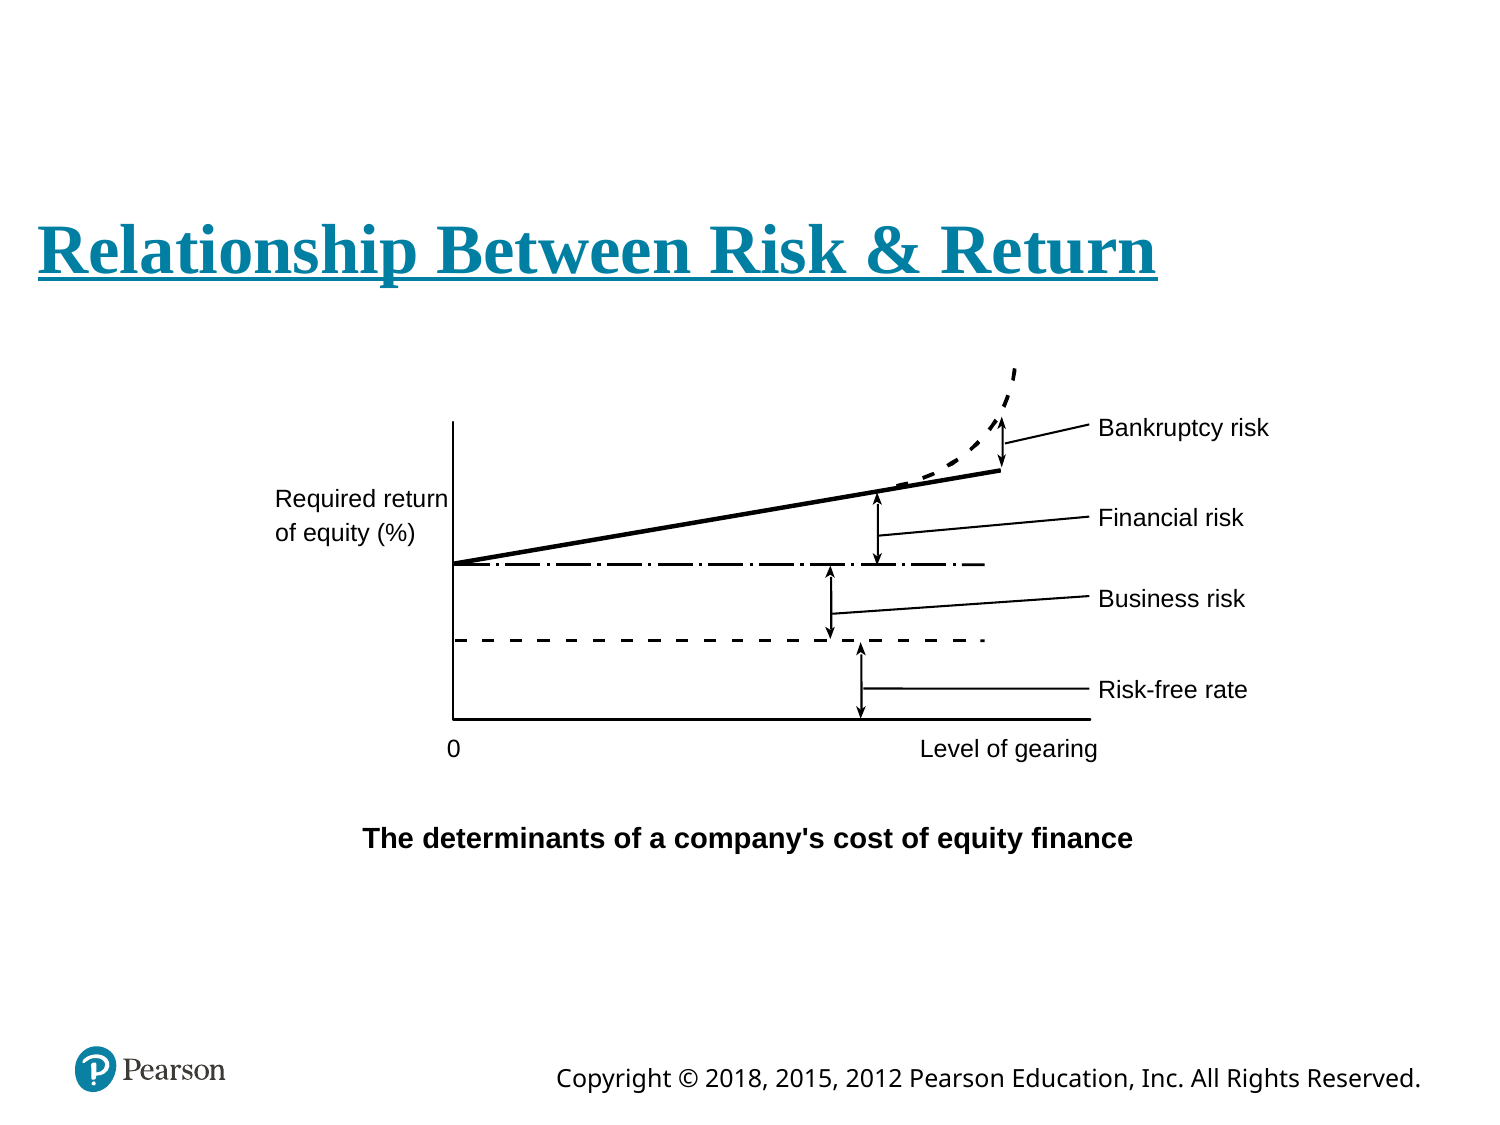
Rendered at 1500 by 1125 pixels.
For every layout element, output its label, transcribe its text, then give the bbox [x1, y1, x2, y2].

text_box [924, 639, 938, 643]
text_box Required return [260, 475, 464, 520]
title Relationship Between Risk & Return [37, 99, 1463, 288]
text_box [452, 468, 1001, 567]
text_box [897, 639, 910, 643]
text_box [482, 639, 495, 643]
text_box [537, 639, 550, 643]
text_box Bankruptcy risk [1083, 404, 1285, 450]
text_box Financial risk [1083, 493, 1259, 539]
text_box [504, 563, 541, 567]
text_box [454, 639, 467, 643]
text_box [910, 563, 947, 567]
text_box [758, 563, 795, 567]
text_box [786, 639, 799, 643]
text_box [842, 639, 855, 643]
text_box [825, 626, 835, 639]
text_box [872, 494, 882, 505]
text_box [606, 563, 643, 567]
text_box of equity (%) [260, 509, 431, 554]
text_box [555, 563, 592, 567]
text_box [825, 565, 835, 578]
text_box [997, 454, 1006, 468]
text_box [453, 528, 1091, 720]
text_box [953, 639, 966, 643]
text_box [856, 642, 866, 656]
text_box [814, 639, 827, 643]
text_box [946, 457, 959, 468]
text_box [1011, 367, 1017, 382]
text_box [648, 639, 661, 643]
text_box [731, 639, 744, 643]
text_box [872, 553, 882, 566]
text_box [969, 440, 981, 452]
text_box [454, 563, 491, 567]
text_box [703, 639, 717, 643]
text_box [565, 639, 578, 643]
text_box [1001, 394, 1010, 408]
text_box The determinants of a company's cost of equity finance [347, 812, 1150, 897]
text_box Level of gearing [904, 725, 1114, 770]
text_box [809, 563, 846, 567]
text_box [708, 563, 744, 567]
text_box [676, 639, 688, 643]
text_box [997, 416, 1006, 430]
text_box [869, 639, 882, 643]
text_box [961, 563, 985, 567]
text_box [856, 706, 866, 719]
text_box [620, 639, 633, 643]
text_box [860, 563, 896, 567]
text_box [987, 418, 998, 432]
text_box 0 [431, 725, 476, 770]
text_box [657, 563, 694, 567]
text_box Risk-free rate [1083, 666, 1264, 711]
text_box [758, 639, 772, 643]
text_box [592, 639, 606, 643]
text_box [922, 471, 936, 480]
text_box Business risk [1083, 575, 1261, 620]
text_box [453, 421, 672, 561]
text_box [510, 639, 522, 643]
